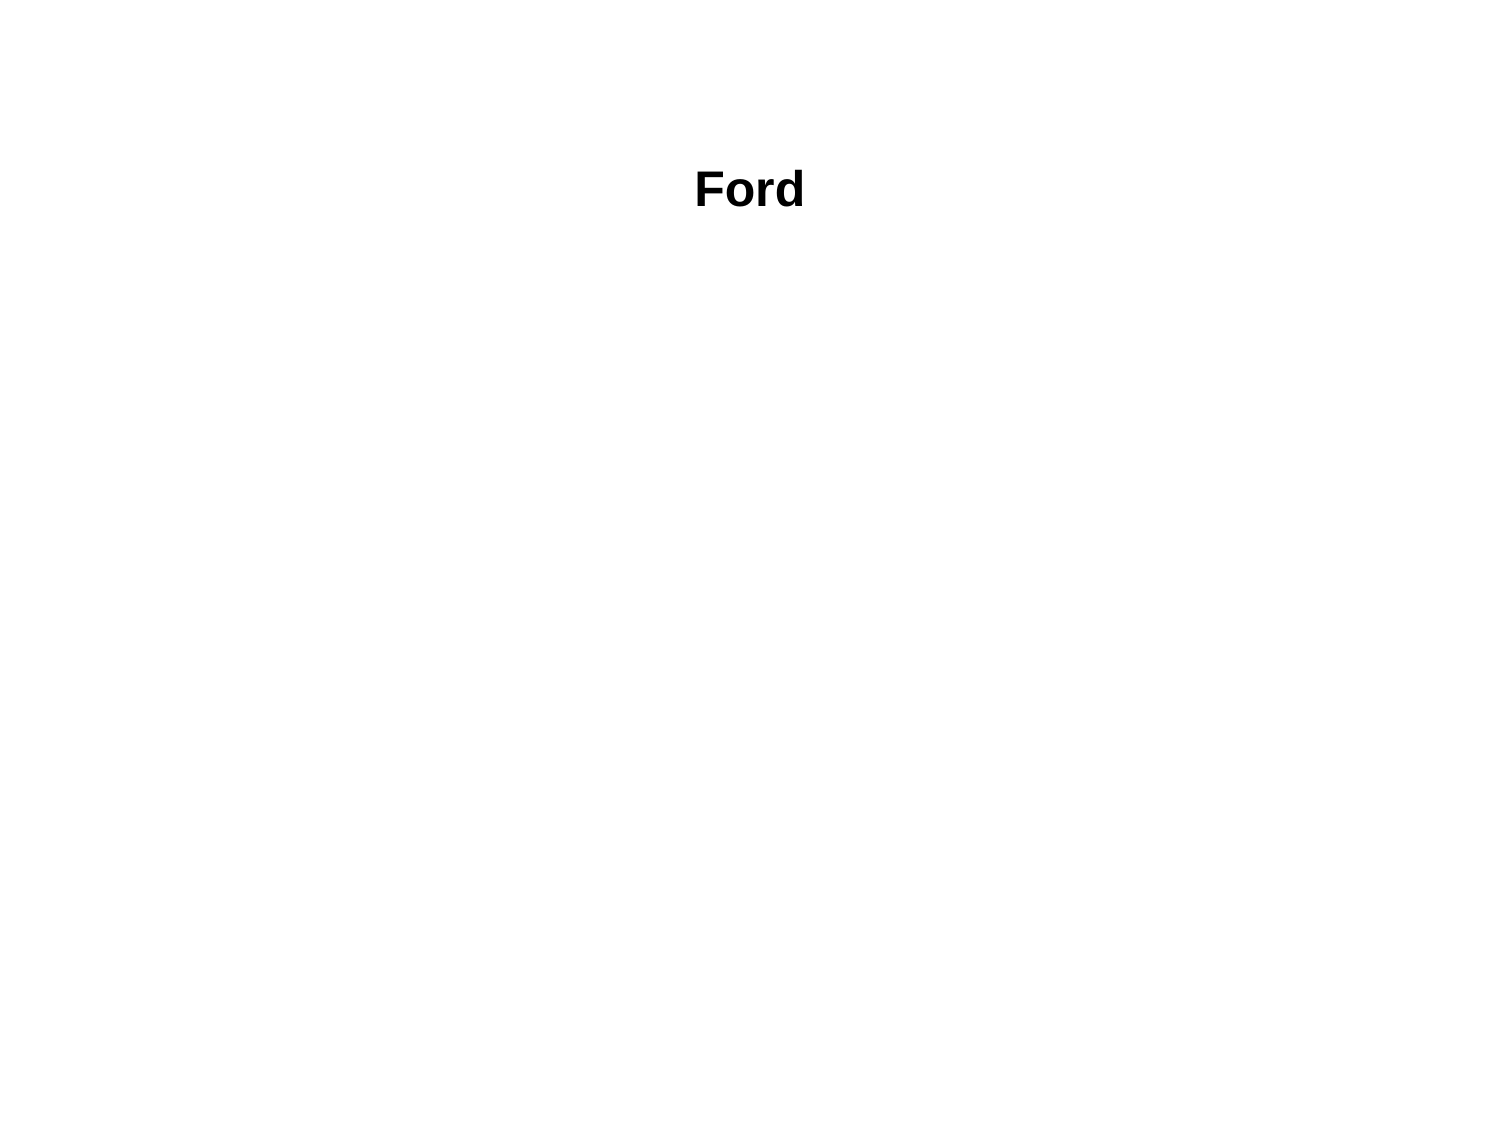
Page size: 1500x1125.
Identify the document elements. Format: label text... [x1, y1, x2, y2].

text_box Ford [0, 148, 1500, 224]
